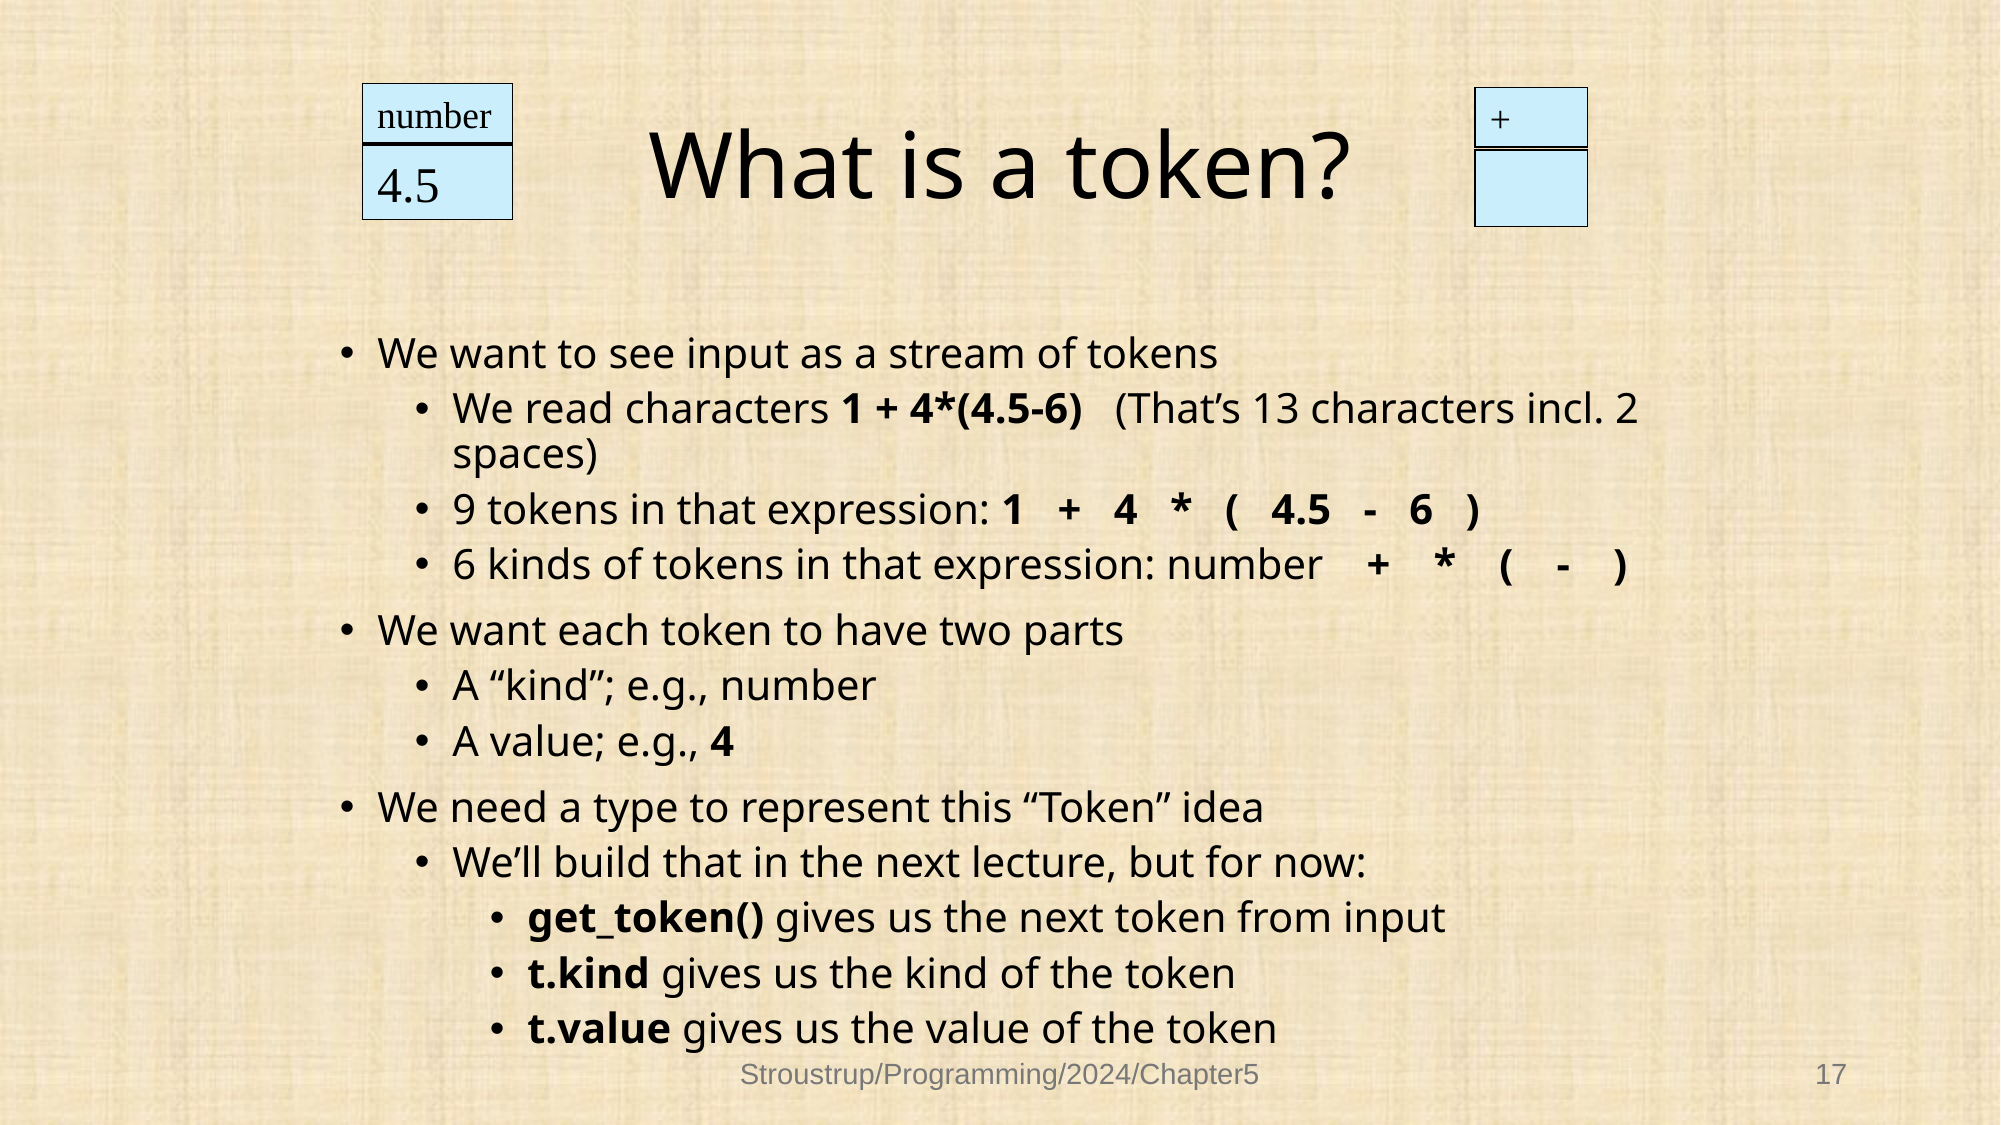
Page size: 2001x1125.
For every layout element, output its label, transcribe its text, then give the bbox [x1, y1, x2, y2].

footer Stroustrup/Programming/2024/Chapter5 [662, 1042, 1338, 1103]
list We want to see input as a stream of tokens We read characters 1 + 4*(4.5-6) (That’s 13 characters incl. 2 spaces) 9 tokens in that expression: 1 + 4 * ( 4.5 - 6 ) 6 kinds of tokens in that expression: number + * ( - ) We want each token to have two parts A “kind”; e.g., number A value; e.g., 4 We need a type to represent this “Token” idea We’ll build that in the next lecture, but for now: get_token() gives us the next token from input t.kind gives us the kind of the token t.value gives us the value of the token [324, 324, 1725, 1088]
text_box number [362, 83, 513, 143]
text_box [1475, 149, 1588, 227]
text_box 4.5 [362, 144, 513, 220]
picture [0, 0, 2001, 1125]
text_box + [1475, 87, 1588, 148]
title What is a token? [137, 59, 1863, 278]
slide_number 17 [1412, 1042, 1863, 1103]
